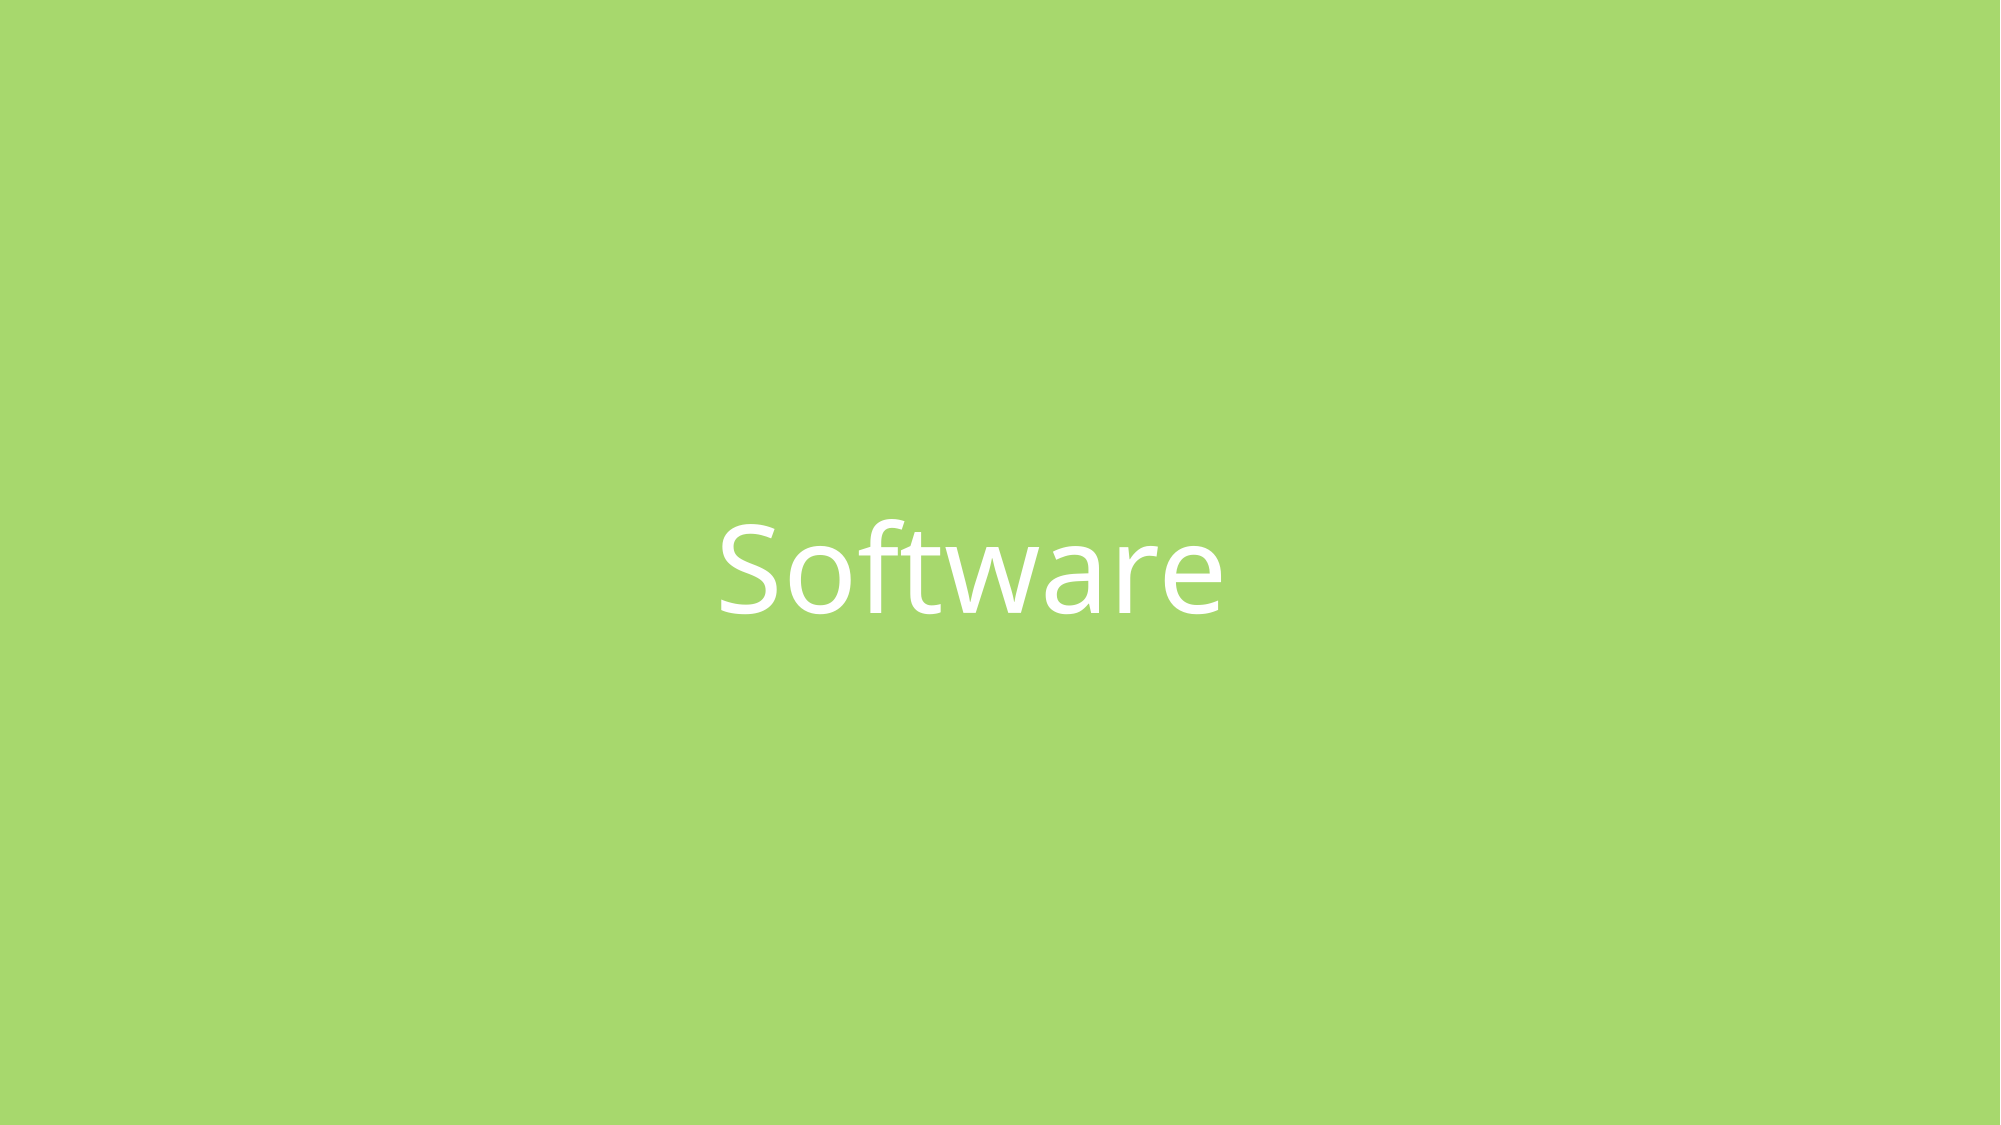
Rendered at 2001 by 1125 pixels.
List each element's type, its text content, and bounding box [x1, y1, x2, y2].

title Software [715, 485, 1285, 639]
